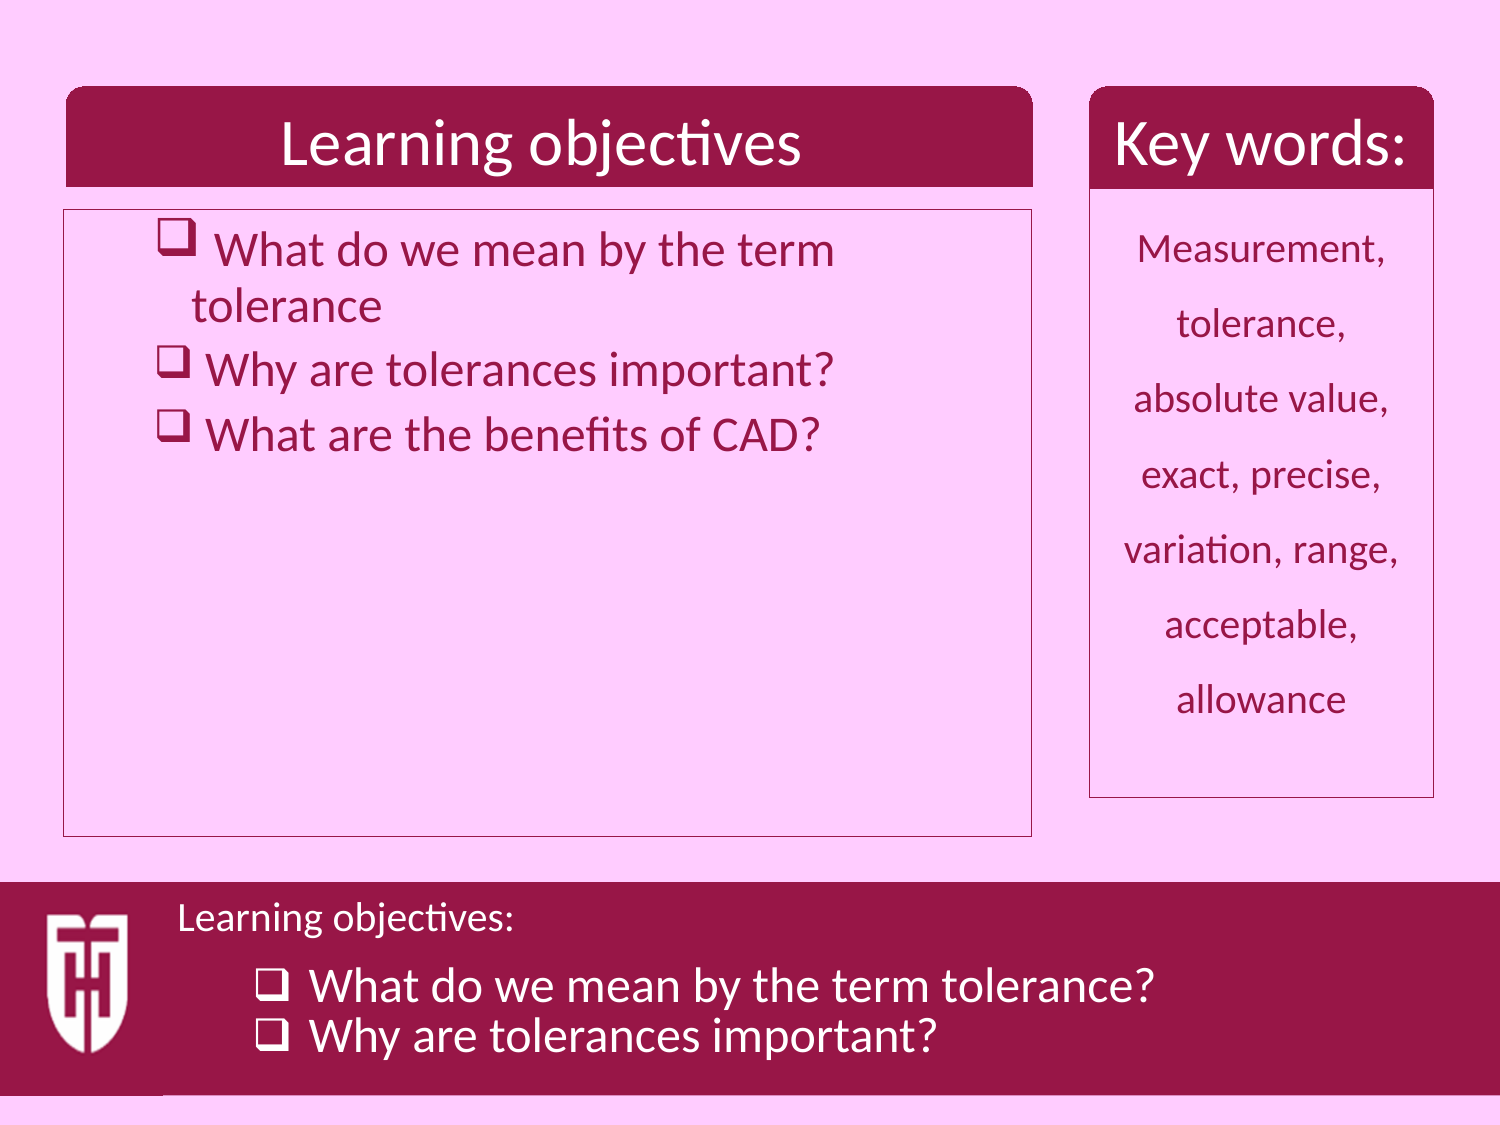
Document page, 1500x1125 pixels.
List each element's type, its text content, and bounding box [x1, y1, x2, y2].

list What do we mean by the term tolerance Why are tolerances important? What are the benefits of CAD? [63, 209, 1032, 837]
list Measurement, tolerance, absolute value, exact, precise, variation, range, acceptable, allowance [1089, 188, 1434, 798]
picture [0, 882, 162, 1096]
